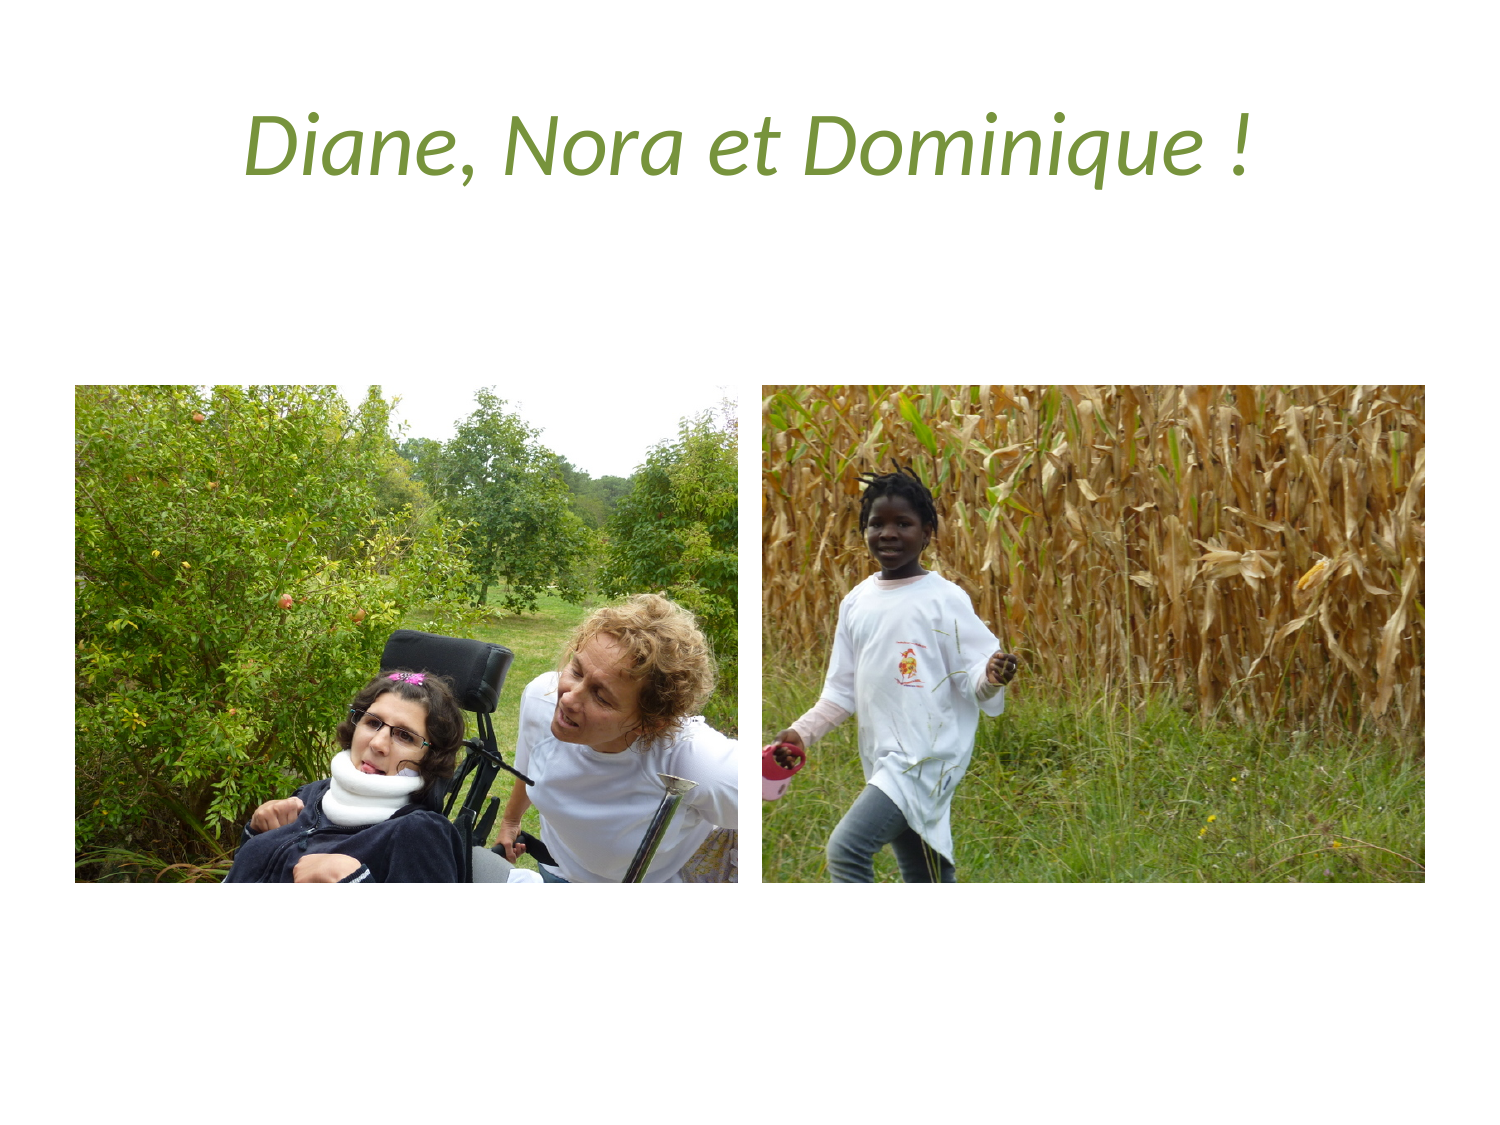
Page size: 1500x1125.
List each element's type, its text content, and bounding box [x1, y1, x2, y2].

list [762, 384, 1426, 883]
title Diane, Nora et Dominique ! [75, 45, 1425, 233]
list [74, 384, 738, 883]
